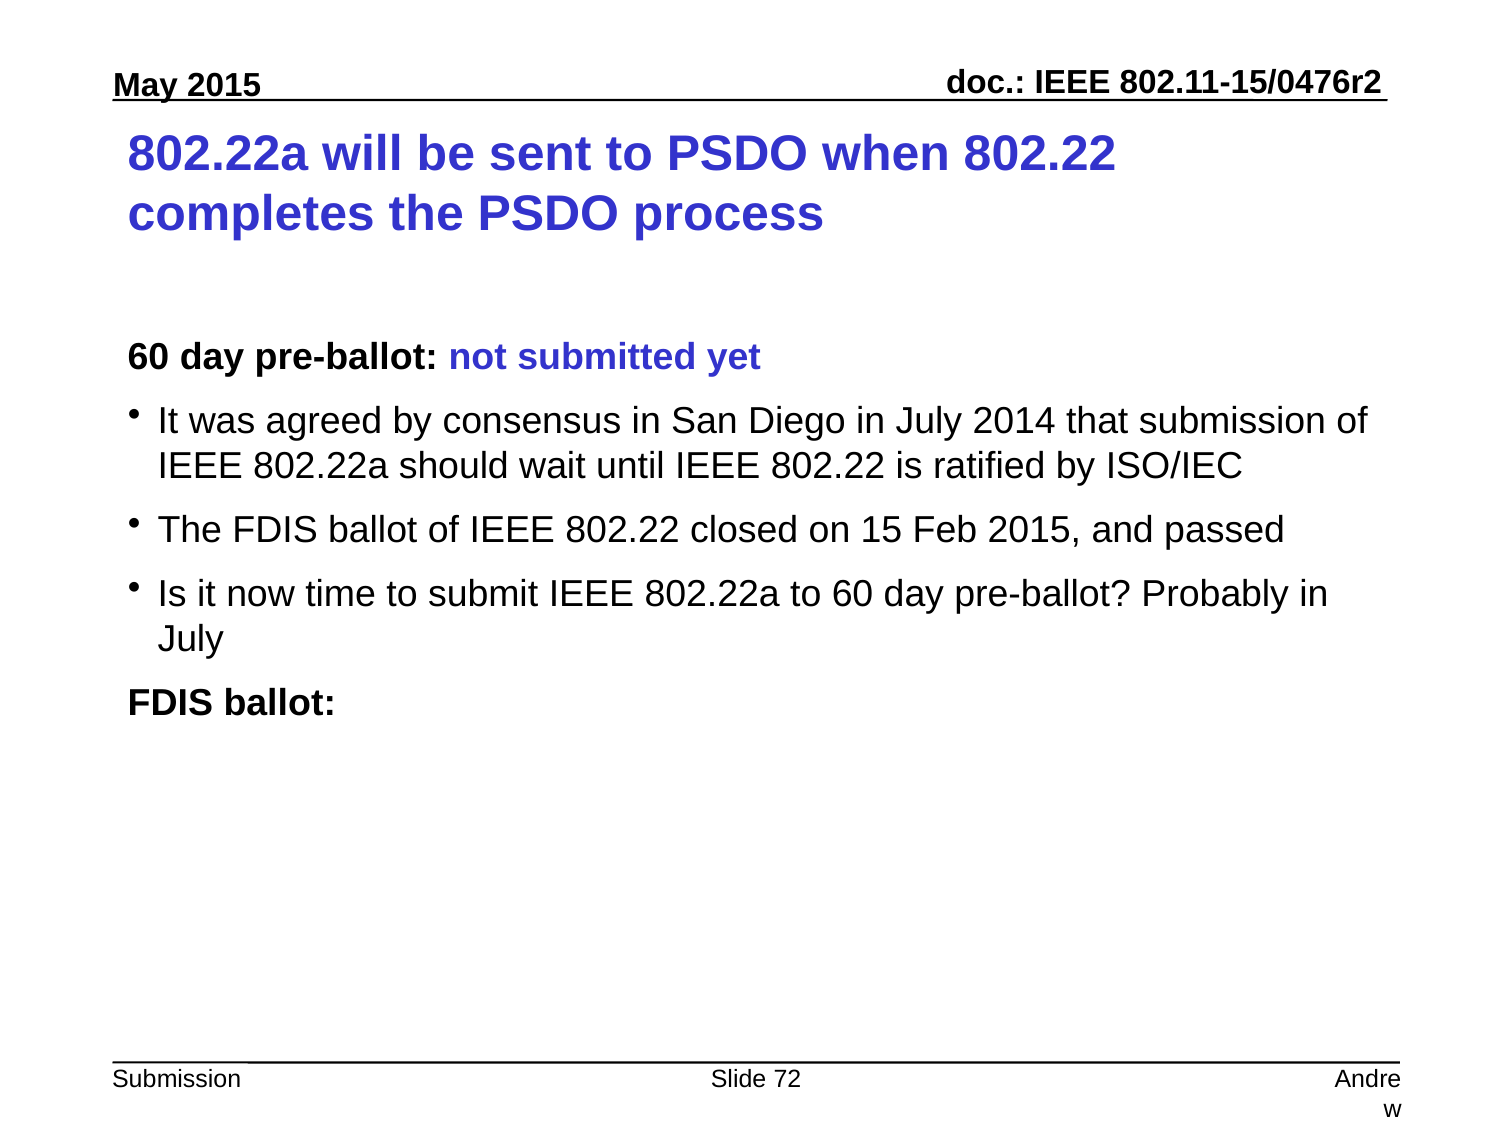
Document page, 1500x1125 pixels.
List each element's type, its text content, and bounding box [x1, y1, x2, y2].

list 60 day pre-ballot: not submitted yet It was agreed by consensus in San Diego in July 2014 that submission of IEEE 802.22a should wait until IEEE 802.22 is ratified by ISO/IEC The FDIS ballot of IEEE 802.22 closed on 15 Feb 2015, and passed Is it now time to submit IEEE 802.22a to 60 day pre-ballot? Probably in July FDIS ballot: [112, 324, 1388, 1000]
footer Andrew Myles, Cisco [1320, 1061, 1402, 1093]
title 802.22a will be sent to PSDO when 802.22 completes the PSDO process [112, 112, 1388, 288]
slide_number Slide 72 [709, 1061, 803, 1093]
